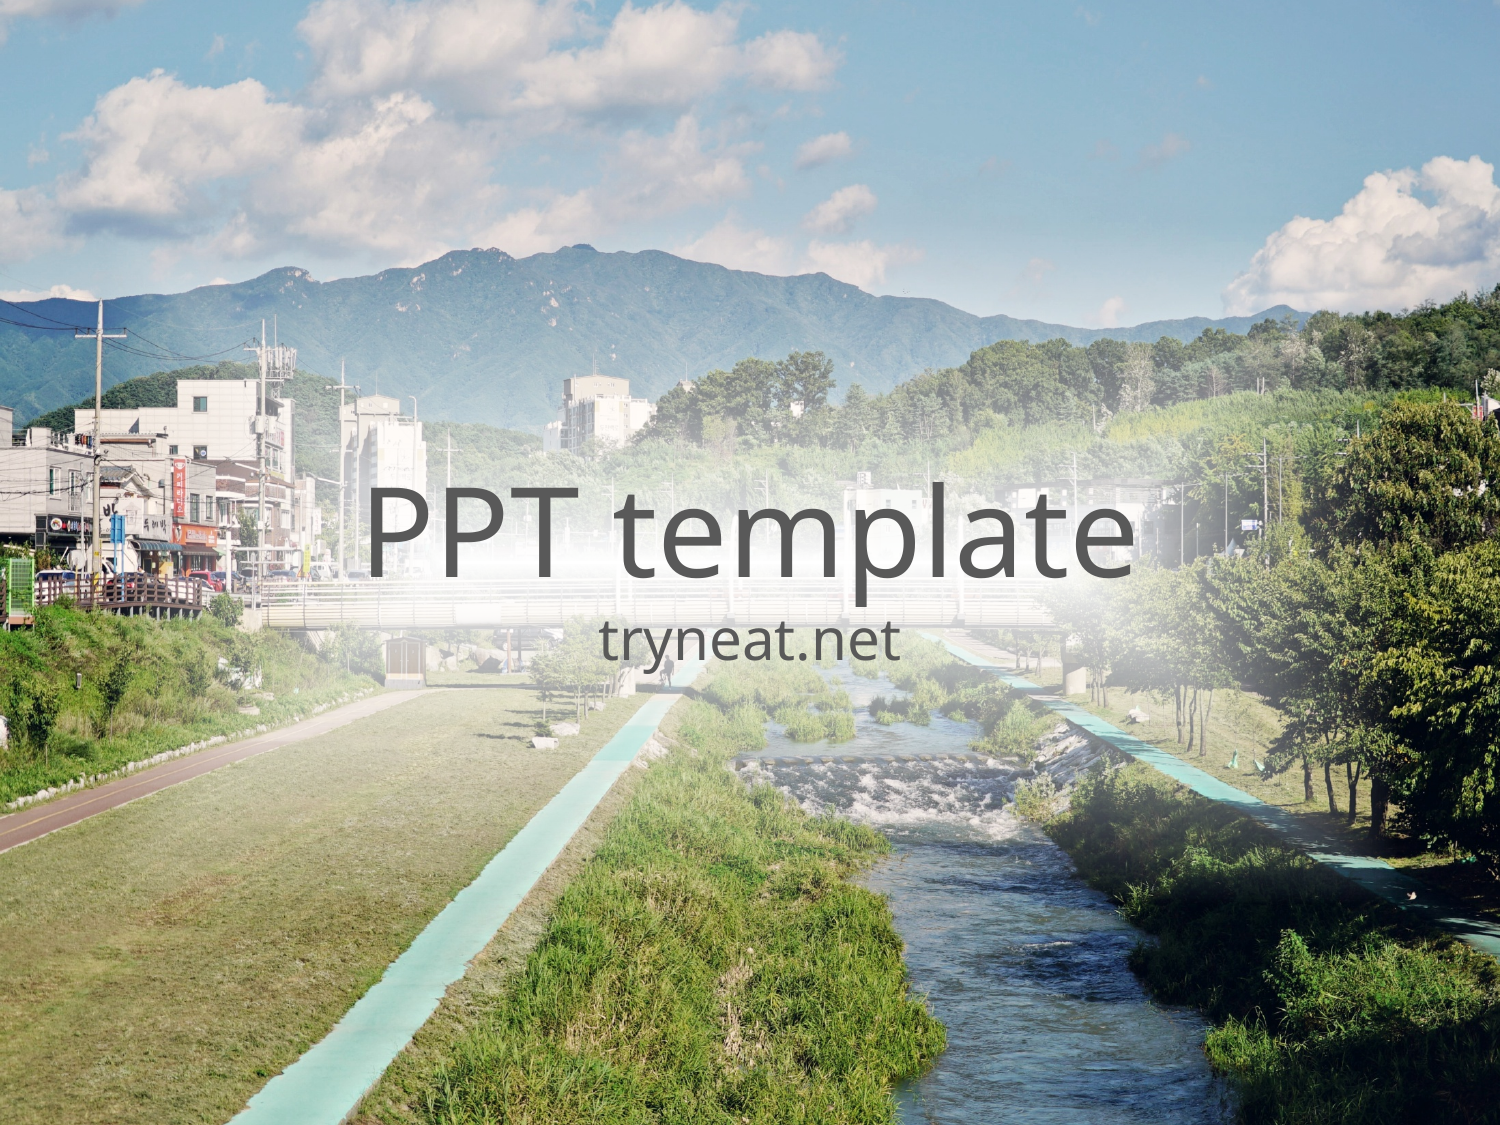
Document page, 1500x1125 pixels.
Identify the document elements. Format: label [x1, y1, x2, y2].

text_box [0, 0, 1500, 1125]
